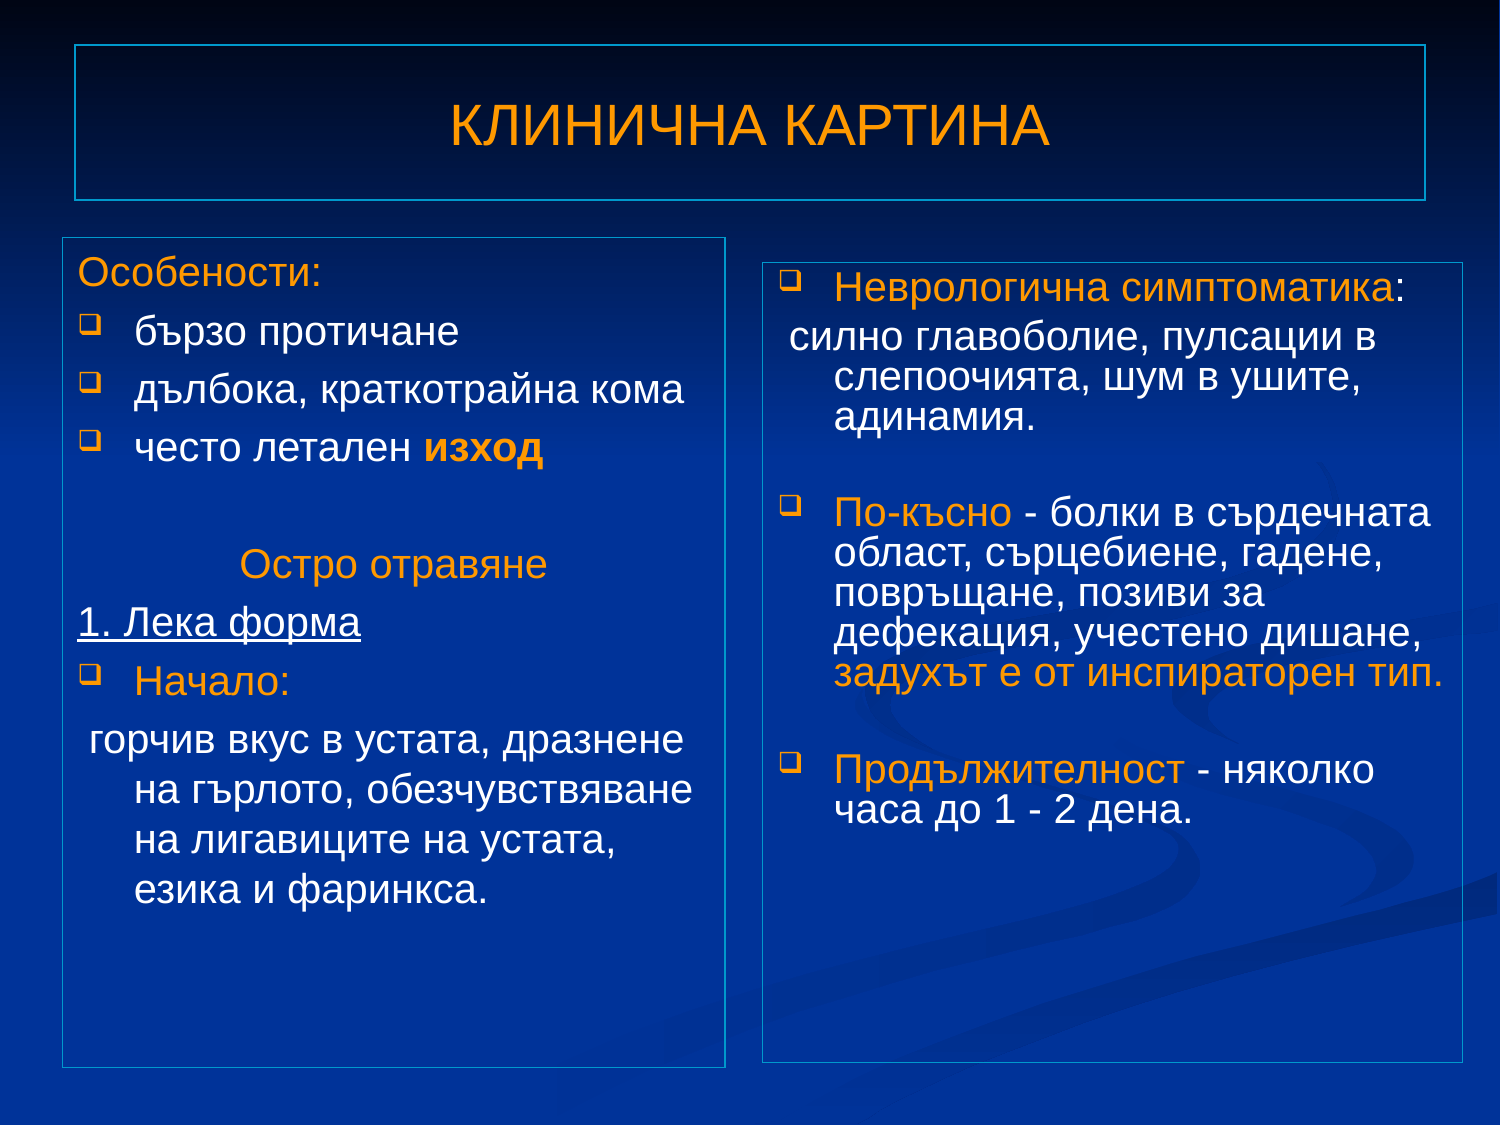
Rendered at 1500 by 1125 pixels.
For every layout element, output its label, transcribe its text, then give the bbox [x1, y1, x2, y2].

list Особености: бързо протичане дълбока, краткотрайна кома често летален изход Остро отравяне 1. Лека форма Начало: горчив вкус в устата, дразнене на гърлото, обезчувствяване на лигавиците на устата, езика и фаринкса. [62, 237, 726, 1068]
title КЛИНИЧНА КАРТИНА [74, 44, 1426, 201]
list Неврологична симптоматика: силно главоболие, пулсации в слепоочията, шум в ушите, адинамия. По-късно - болки в сърдечната област, сърцебиене, гадене, повръщане, позиви за дефекация, учестено дишане, задухът е от инспираторен тип. Продължителност - няколко часа до 1 - 2 дена. [762, 262, 1463, 1063]
